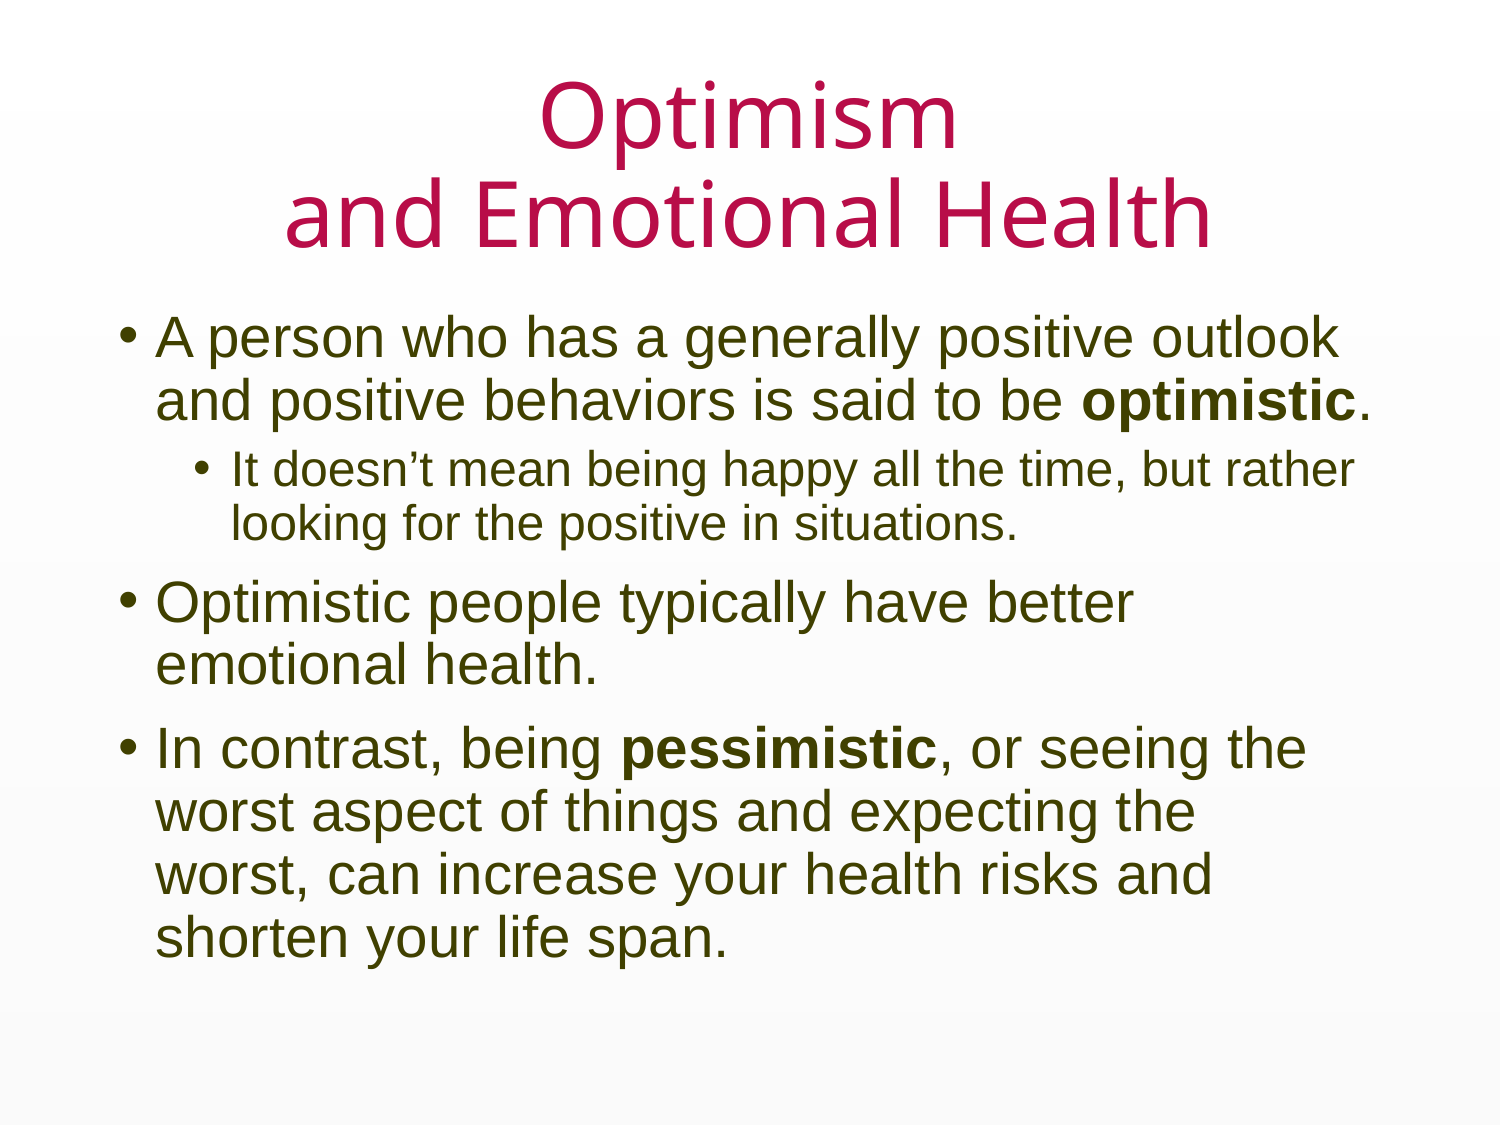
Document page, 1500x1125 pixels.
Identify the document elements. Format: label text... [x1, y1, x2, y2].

list A person who has a generally positive outlook and positive behaviors is said to be optimistic. It doesn’t mean being happy all the time, but rather looking for the positive in situations. Optimistic people typically have better emotional health. In contrast, being pessimistic, or seeing the worst aspect of things and expecting the worst, can increase your health risks and shorten your life span. [103, 299, 1397, 1014]
title Optimism and Emotional Health [103, 59, 1397, 278]
